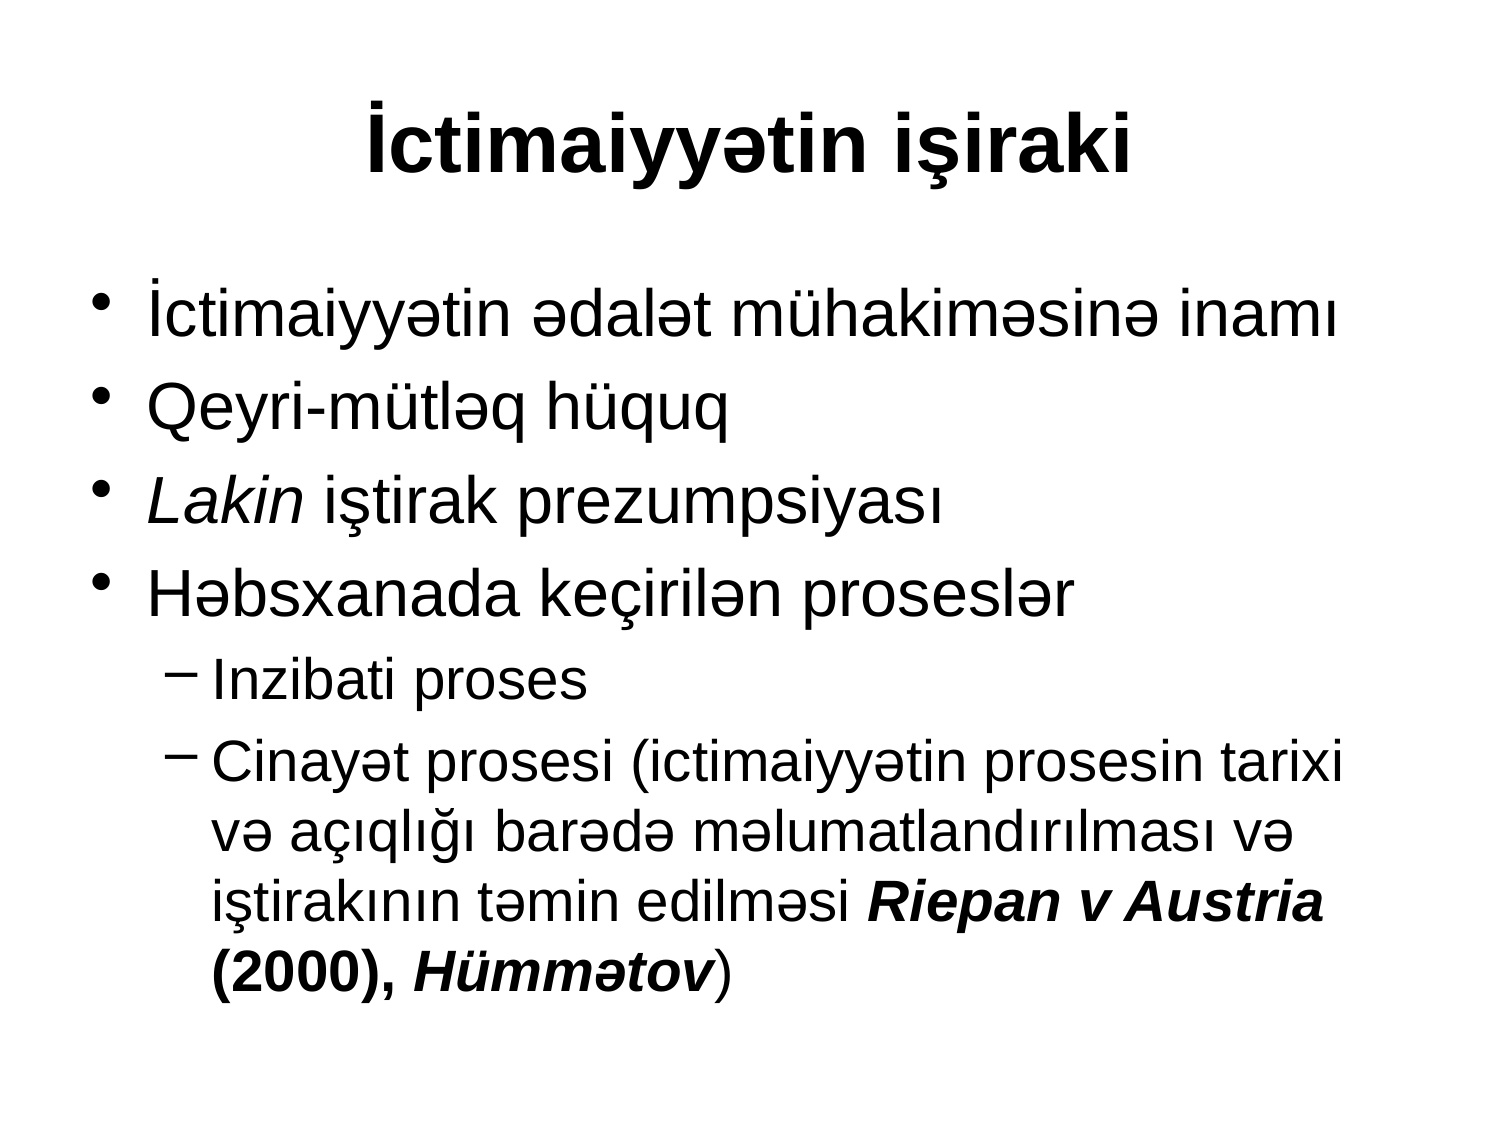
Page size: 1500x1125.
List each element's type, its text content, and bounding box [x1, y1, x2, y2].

title İctimaiyyətin işiraki [74, 44, 1426, 233]
list İctimaiyyətin ədalət mühakiməsinə inamı Qeyri-mütləq hüquq Lakin iştirak prezumpsiyası Həbsxanada keçirilən proseslər Inzibati proses Cinayət prosesi (ictimaiyyətin prosesin tarixi və açıqlığı barədə məlumatlandırılması və iştirakının təmin edilməsi Riepan v Austria (2000), Hümmətov) [74, 262, 1426, 1006]
